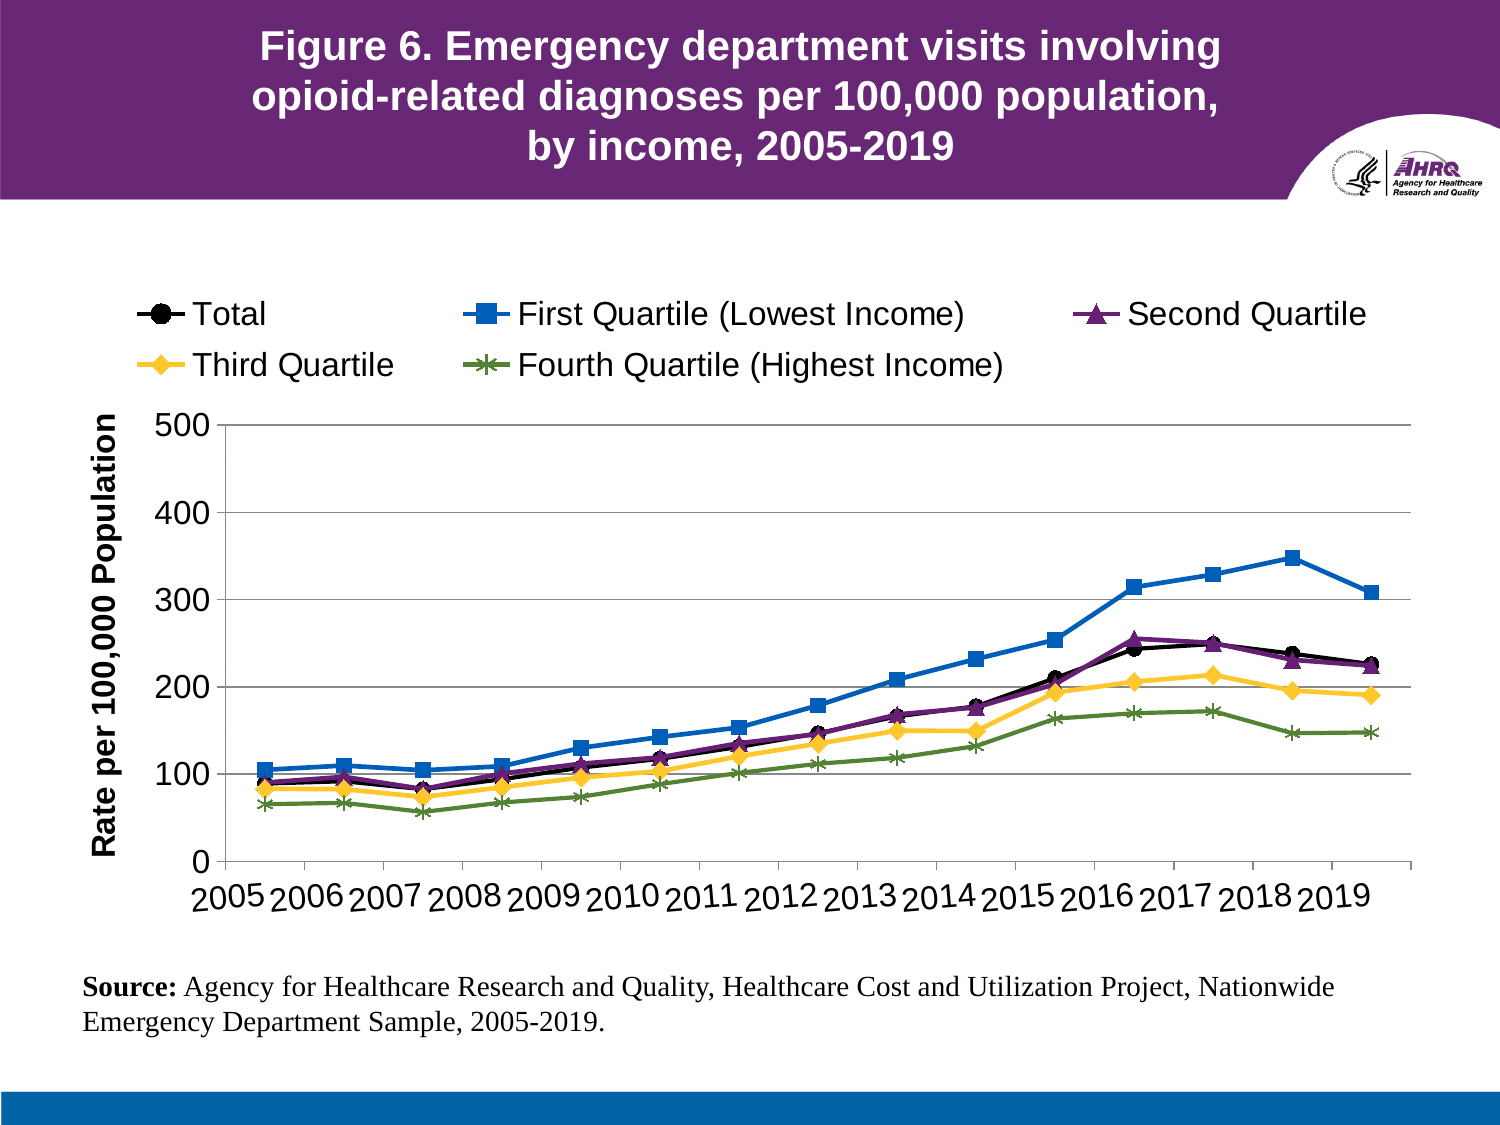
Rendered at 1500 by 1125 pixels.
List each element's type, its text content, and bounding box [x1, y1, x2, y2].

title Figure 6. Emergency department visits involving opioid-related diagnoses per 100,000 population, by income, 2005-2019 [206, 0, 1276, 188]
chart [74, 269, 1426, 946]
text_box Source: Agency for Healthcare Research and Quality, Healthcare Cost and Utilization Project, Nationwide Emergency Department Sample, 2005-2019. [67, 959, 1418, 1045]
picture [0, 0, 1500, 1125]
